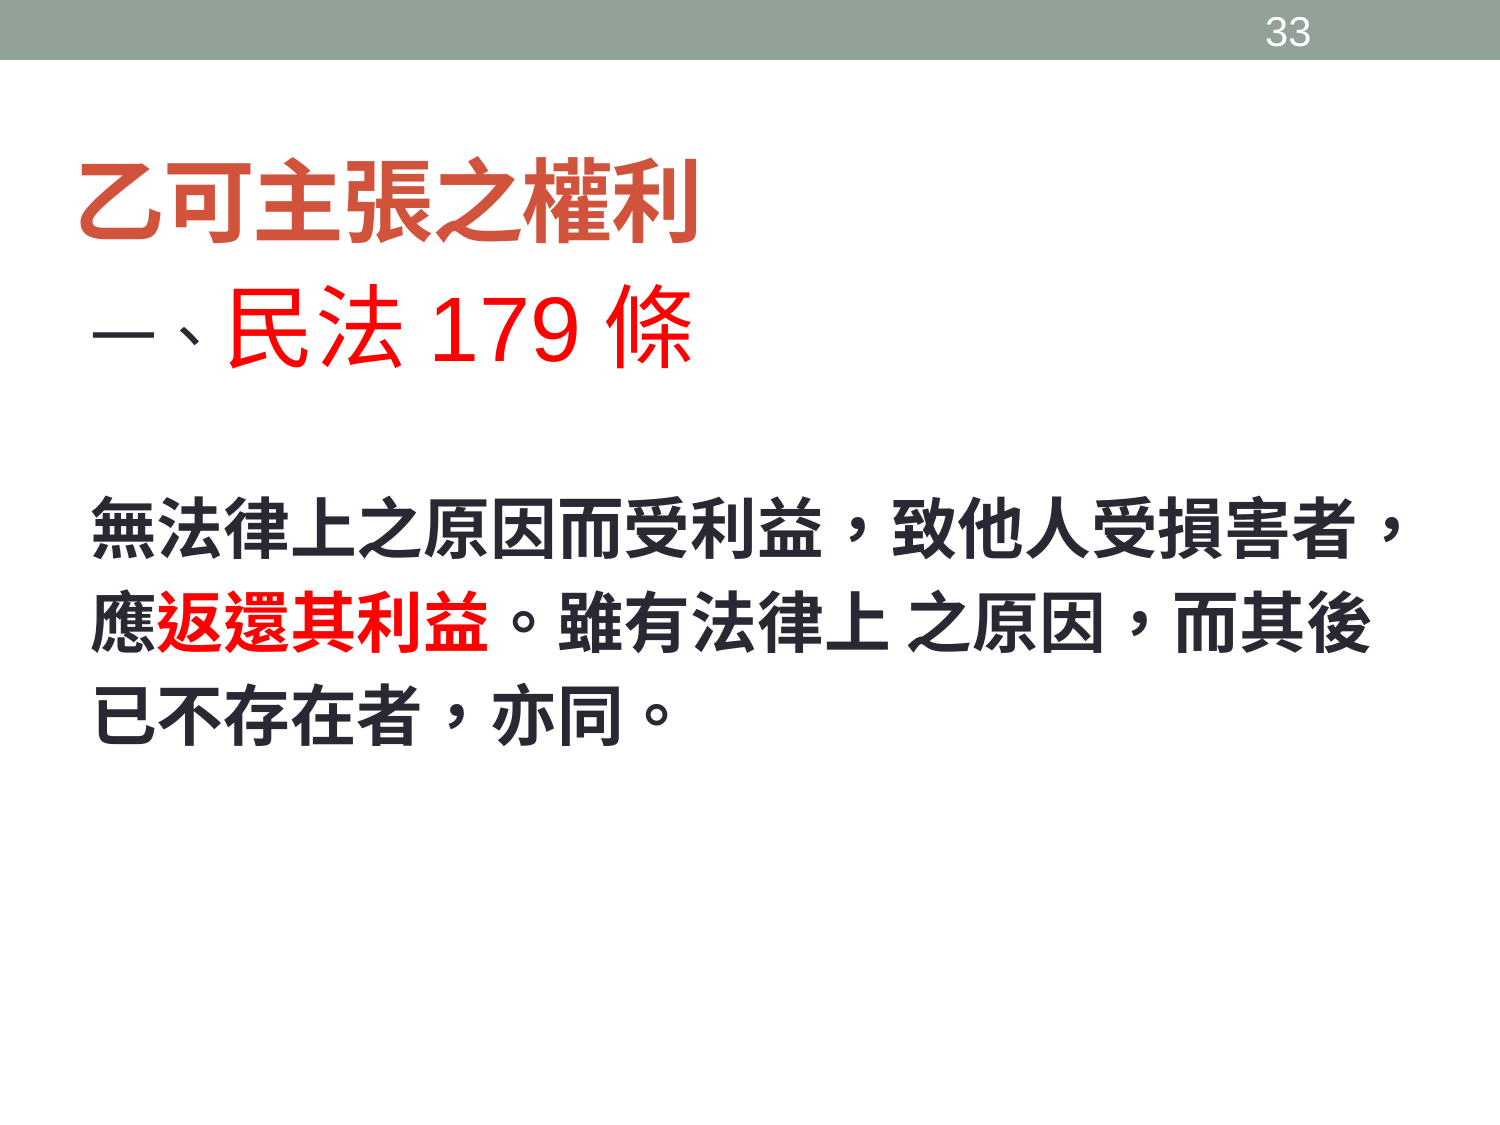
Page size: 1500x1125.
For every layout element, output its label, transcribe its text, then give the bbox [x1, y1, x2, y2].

title 乙可主張之權利 [58, 117, 1409, 280]
slide_number 32 [1250, 3, 1425, 57]
list 一、民法179條 無法律上之原因而受利益，致他人受損害者， 應返還其利益。雖有法律上 之原因，而其後 已不存在者，亦同。 [75, 262, 1425, 1063]
